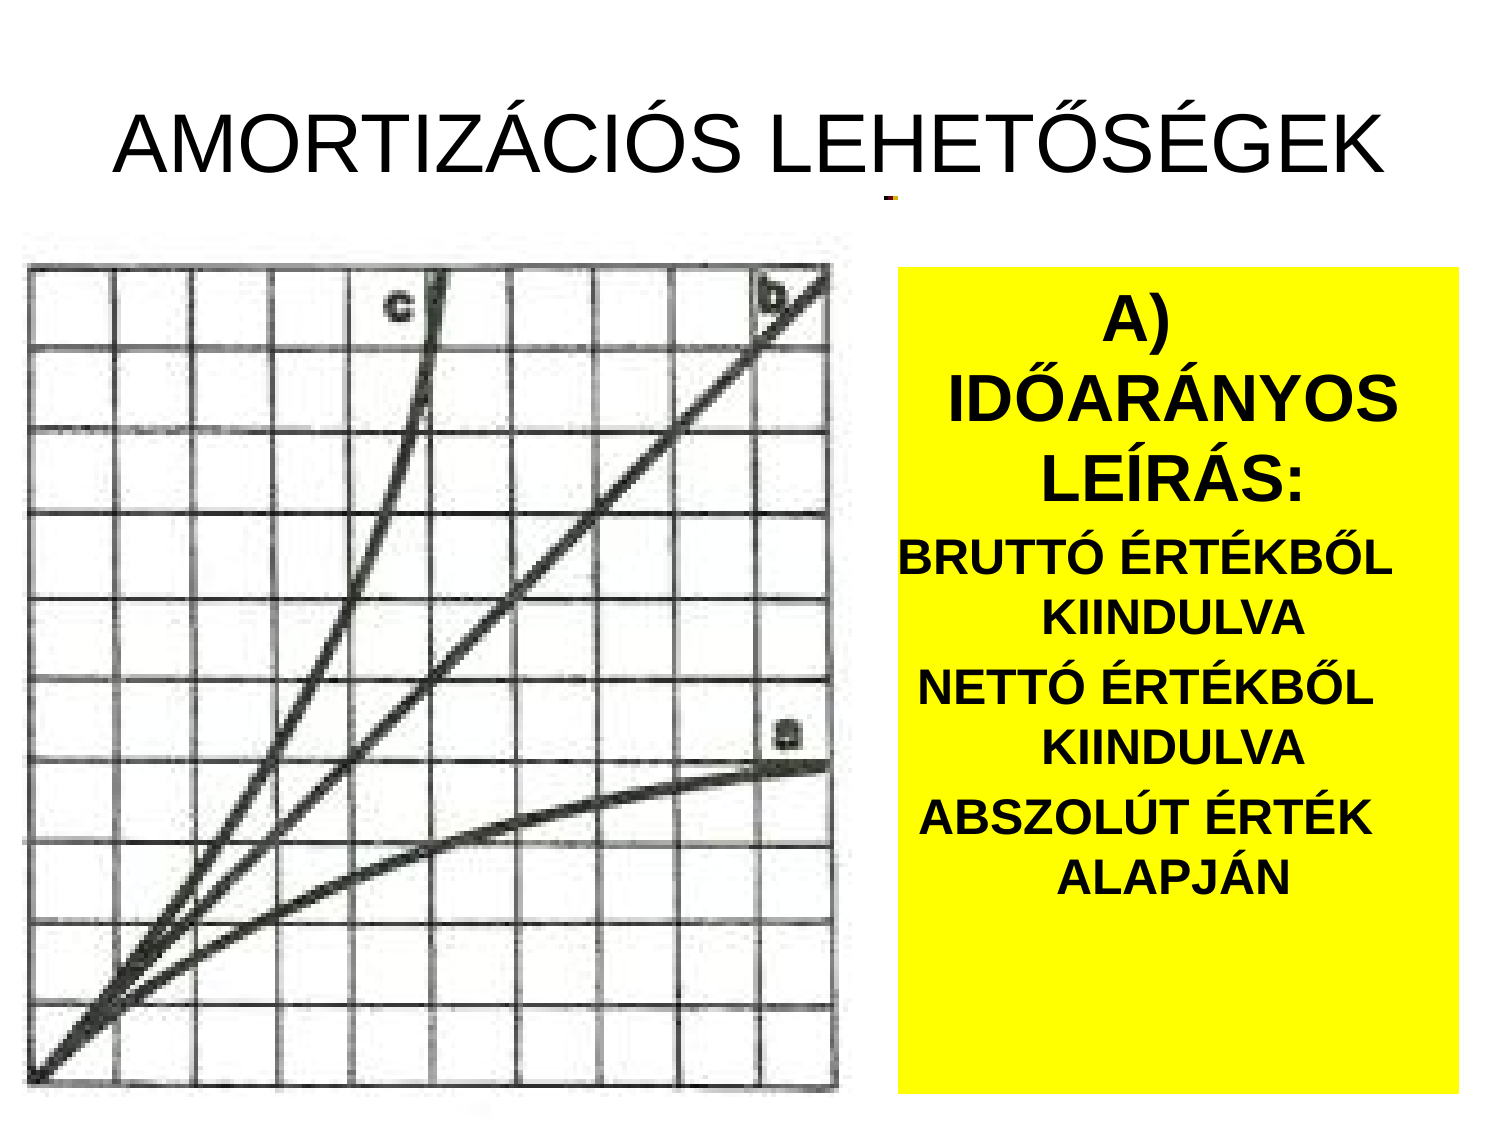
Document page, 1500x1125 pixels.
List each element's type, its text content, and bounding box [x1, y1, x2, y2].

text_box A) IDŐARÁNYOS LEÍRÁS: BRUTTÓ ÉRTÉKBŐL KIINDULVA NETTÓ ÉRTÉKBŐL KIINDULVA ABSZOLÚT ÉRTÉK ALAPJÁN [902, 267, 1459, 1094]
slide_number 29 [1074, 1094, 1425, 1103]
title AMORTIZÁCIÓS LEHETŐSÉGEK [75, 45, 1425, 233]
picture [0, 196, 898, 1125]
